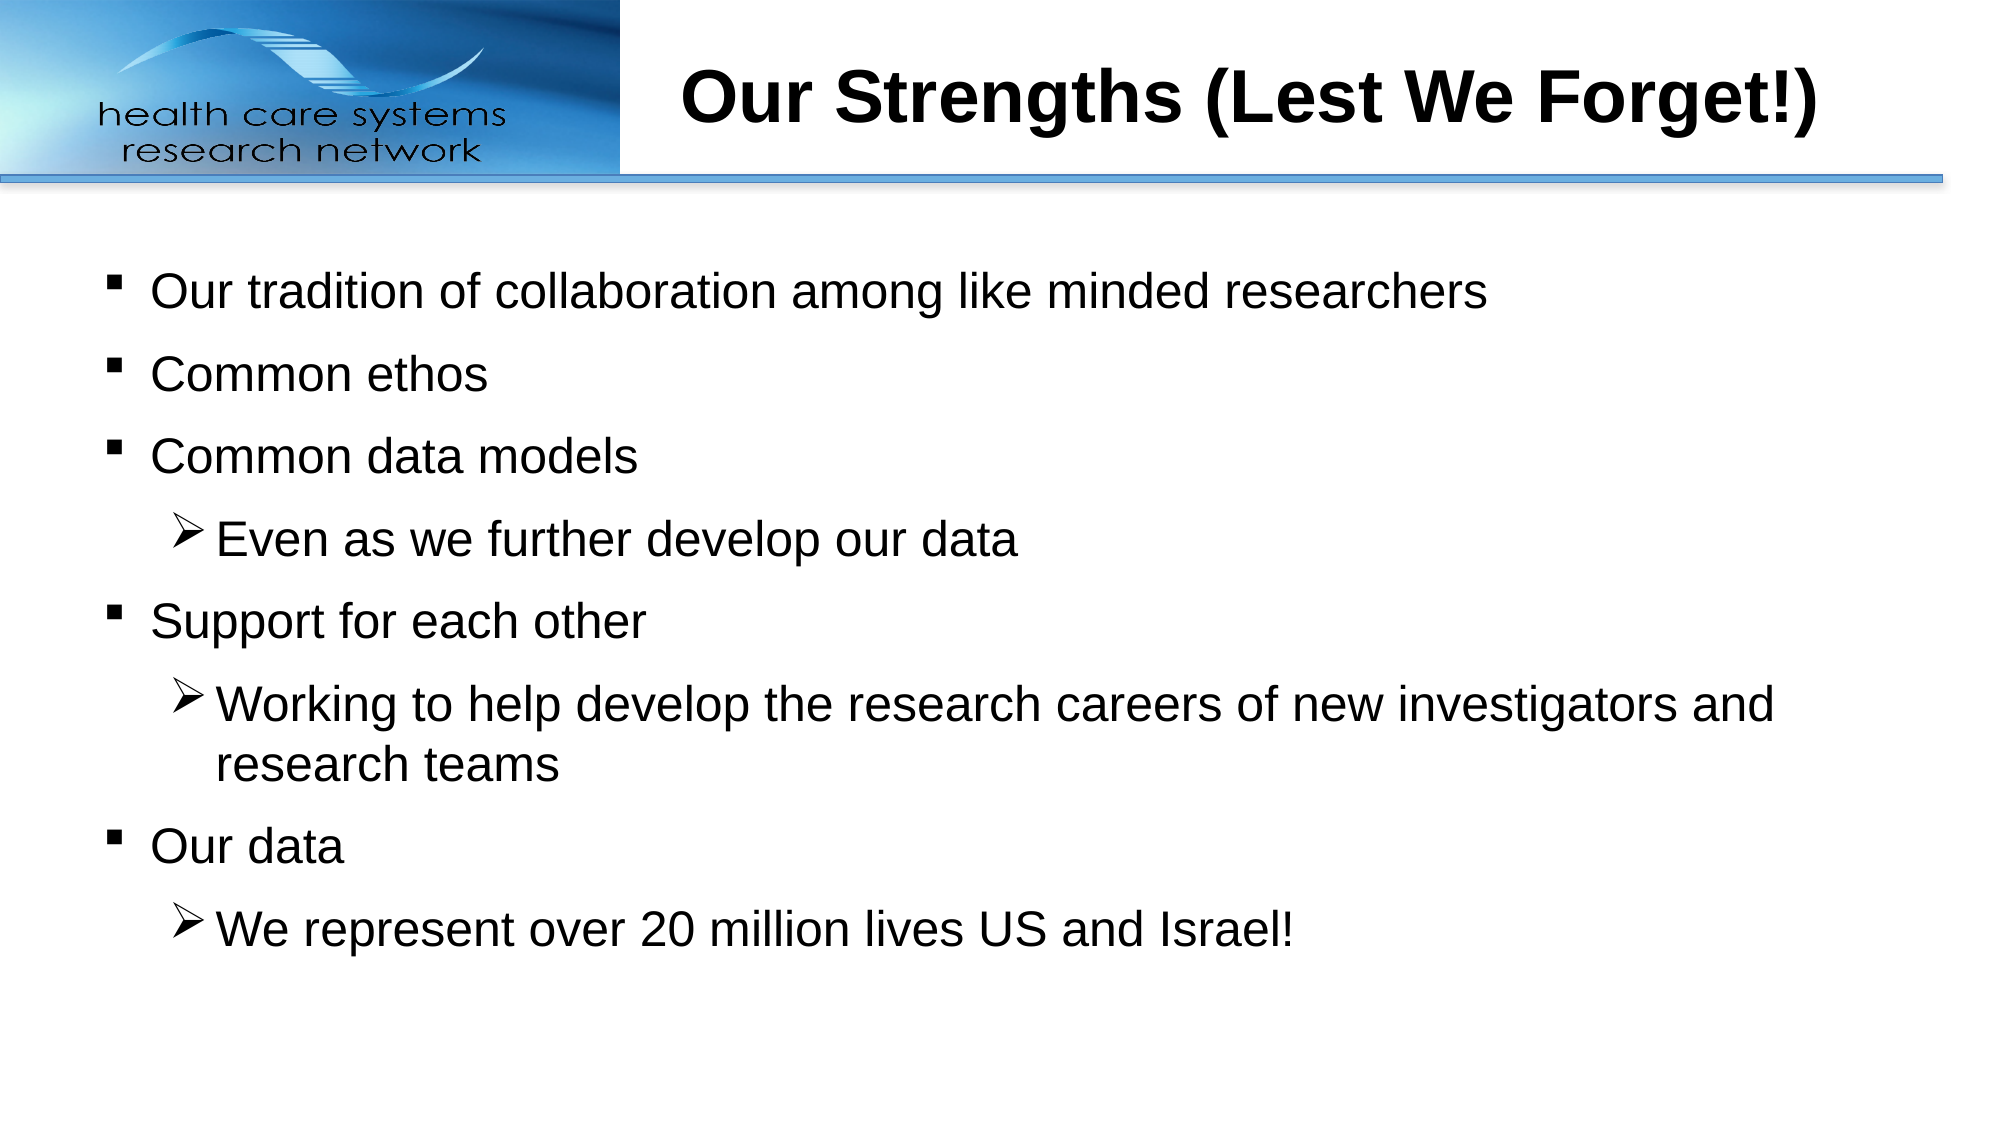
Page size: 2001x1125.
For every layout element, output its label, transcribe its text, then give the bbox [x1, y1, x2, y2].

title Our Strengths (Lest We Forget!) [665, 4, 1940, 180]
picture [0, 0, 620, 183]
list Our tradition of collaboration among like minded researchers Common ethos Common data models Even as we further develop our data Support for each other Working to help develop the research careers of new investigators and research teams Our data We represent over 20 million lives US and Israel! [78, 251, 1879, 810]
